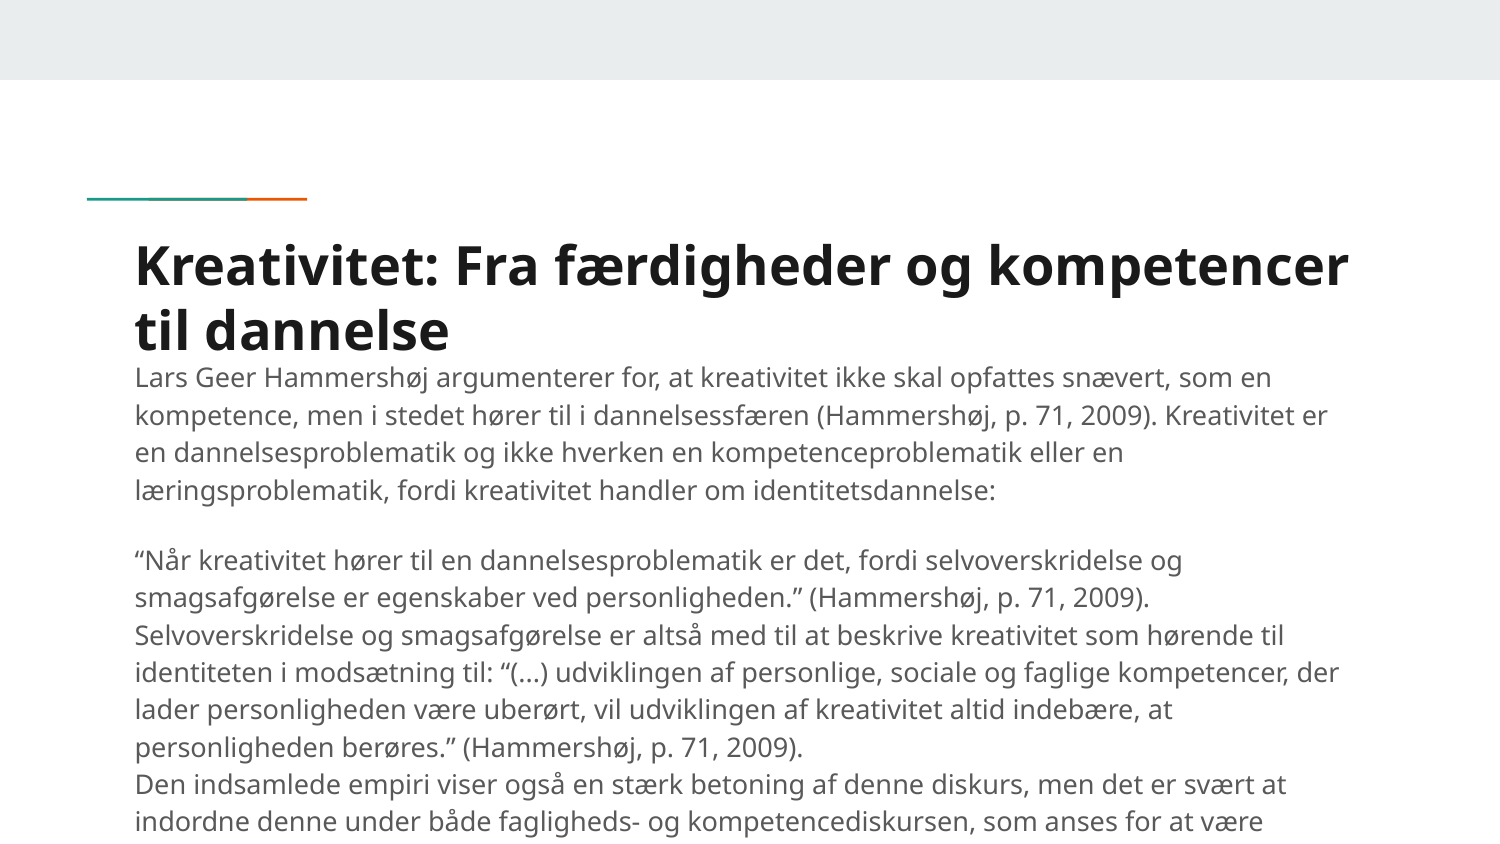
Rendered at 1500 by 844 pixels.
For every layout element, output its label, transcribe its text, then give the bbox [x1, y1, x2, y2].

list Lars Geer Hammershøj argumenterer for, at kreativitet ikke skal opfattes snævert, som en kompetence, men i stedet hører til i dannelsessfæren (Hammershøj, p. 71, 2009). Kreativitet er en dannelsesproblematik og ikke hverken en kompetenceproblematik eller en læringsproblematik, fordi kreativitet handler om identitetsdannelse: “Når kreativitet hører til en dannelsesproblematik er det, fordi selvoverskridelse og smagsafgørelse er egenskaber ved personligheden.” (Hammershøj, p. 71, 2009). Selvoverskridelse og smagsafgørelse er altså med til at beskrive kreativitet som hørende til identiteten i modsætning til: “(...) udviklingen af personlige, sociale og faglige kompetencer, der lader personligheden være uberørt, vil udviklingen af kreativitet altid indebære, at personligheden berøres.” (Hammershøj, p. 71, 2009). Den indsamlede empiri viser også en stærk betoning af denne diskurs, men det er svært at indordne denne under både fagligheds- og kompetencediskursen, som anses for at være styrende. Hvorfor SIP? Entrepreneurship as a competence is defined as the capacity to act upon opportunities and ideas to create value for others. The value created can be social, cultural, or financial. EntreComp recognises the opportunity to be entrepreneurial in any situation: from school curriculum to innovating in the workplace, from community initiatives to applied learning at university. (EntreComp 2018 s. 13). Der er forskellige lokale fortolkninger af, hvad formålet med SiP er, udover naturligvis at gennemføre Projektorienterede Forløb, som er ECTS-givende forankret i vækstmiljøerne. Det vil sige, at der på de enkelte partneruniversiteter er grundlag for at sige, at projektet bliver brugt som løftestang for andre dagsordener og som del af andre problematikker m.v. Partner-universiteternes egenart gør det vanskeligt meget håndfast at konkludere på, hvad der skal til over en bred kam, men der synes alligevel at tegne sig nogle mønstre, som også kan vise sig at være udgangspunkter for tværgående samarbejde. [119, 341, 1381, 827]
title Kreativitet: Fra færdigheder og kompetencer til dannelse [119, 216, 1381, 305]
